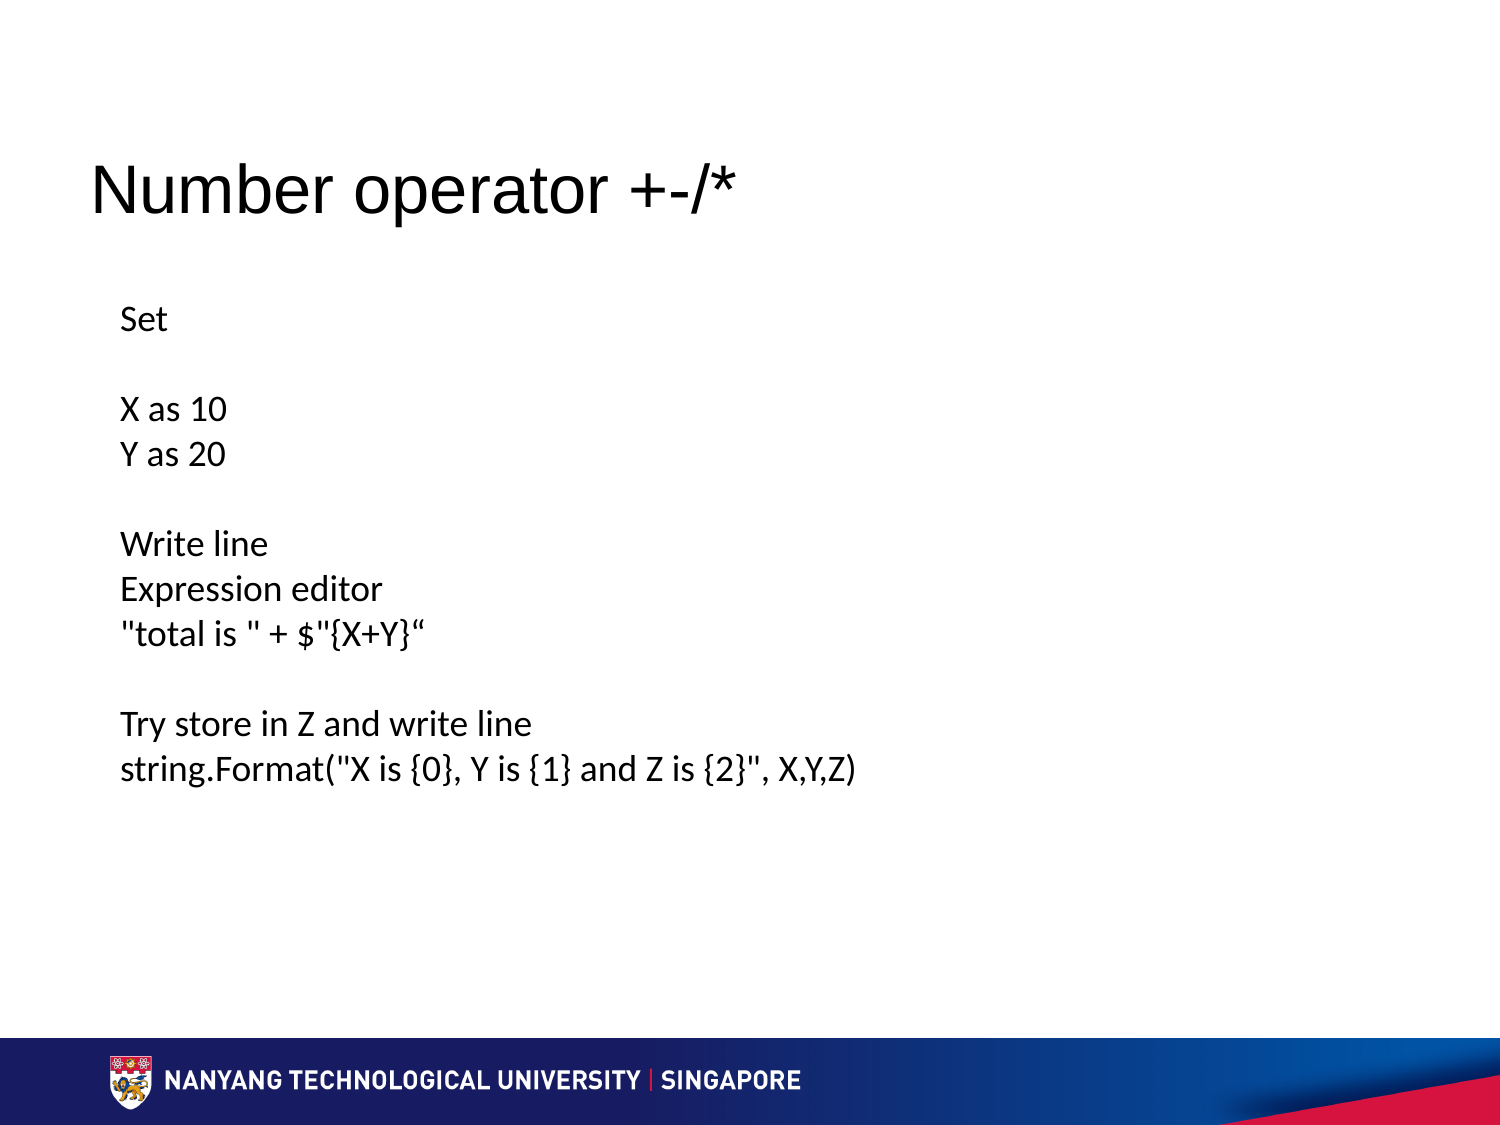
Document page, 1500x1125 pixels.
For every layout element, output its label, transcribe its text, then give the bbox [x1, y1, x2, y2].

picture [0, 1038, 1500, 1125]
title Number operator +-/* [75, 92, 1425, 280]
text_box Set X as 10 Y as 20 Write line Expression editor "total is " + $"{X+Y}“ Try store in Z and write line string.Format("X is {0}, Y is {1} and Z is {2}", X,Y,Z) [105, 286, 1122, 797]
